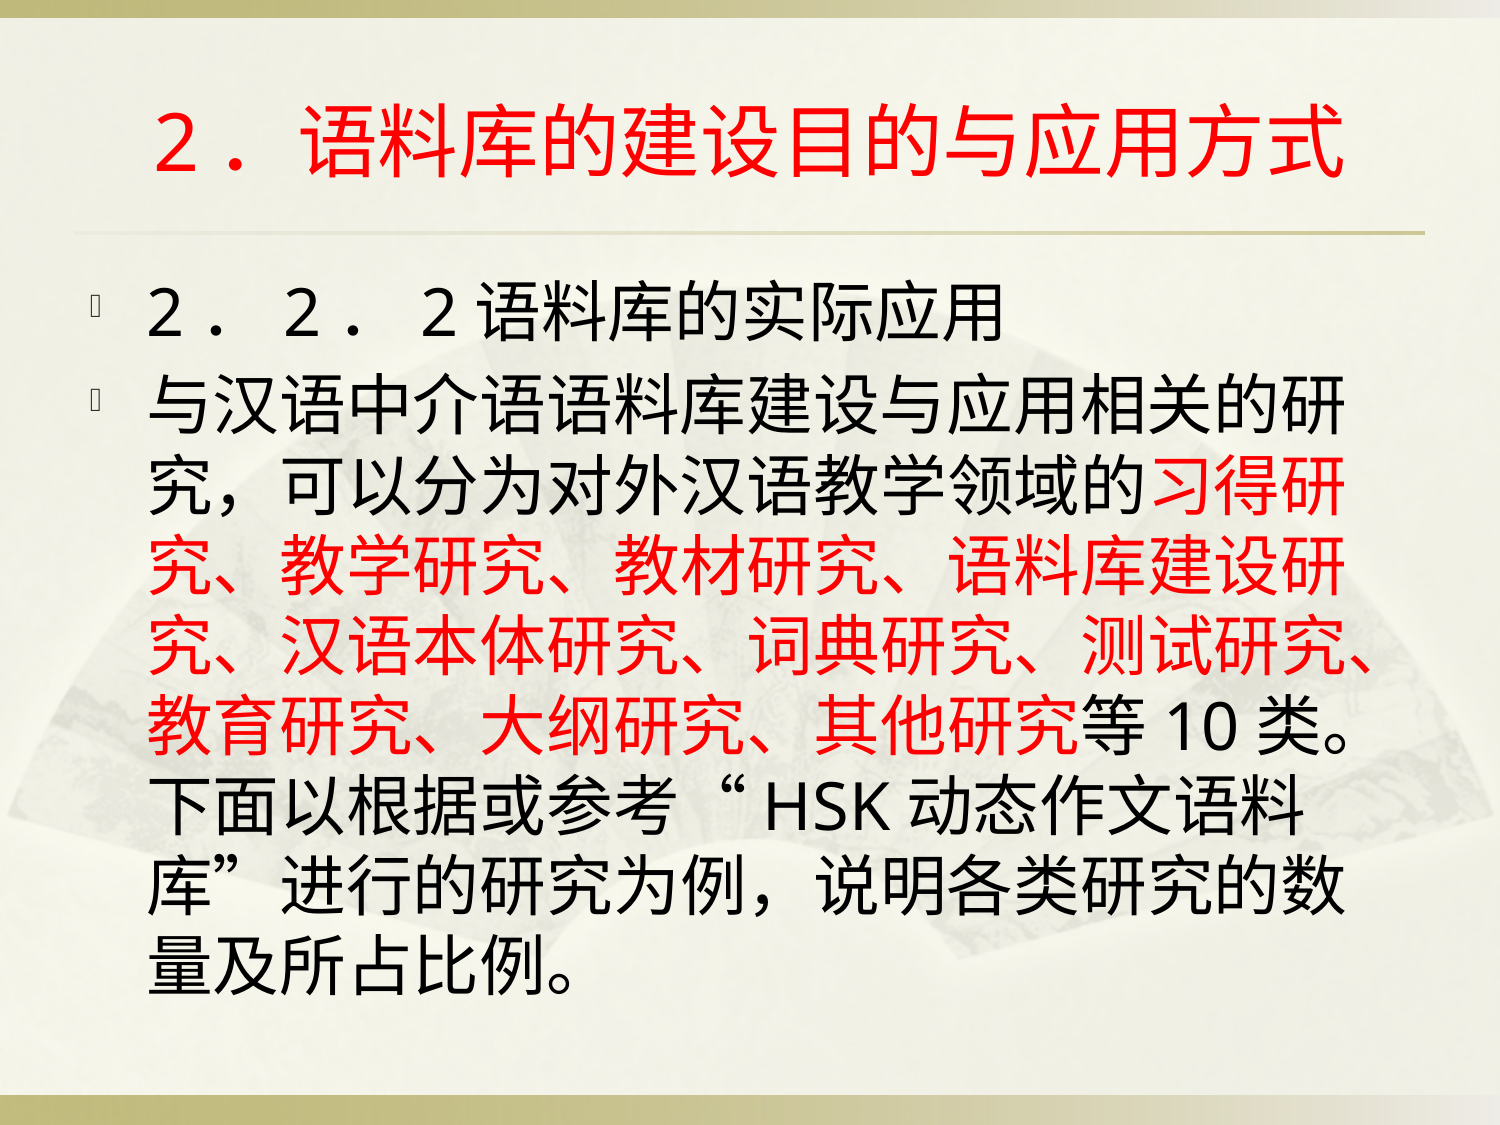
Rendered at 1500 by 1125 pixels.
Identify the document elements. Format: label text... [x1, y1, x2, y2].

title 2．语料库的建设目的与应用方式 [75, 45, 1425, 233]
list 2．2．2语料库的实际应用 与汉语中介语语料库建设与应用相关的研究，可以分为对外汉语教学领域的习得研究、教学研究、教材研究、语料库建设研究、汉语本体研究、词典研究、测试研究、教育研究、大纲研究、其他研究等10类。下面以根据或参考“HSK动态作文语料库”进行的研究为例，说明各类研究的数量及所占比例。 [75, 262, 1425, 1032]
